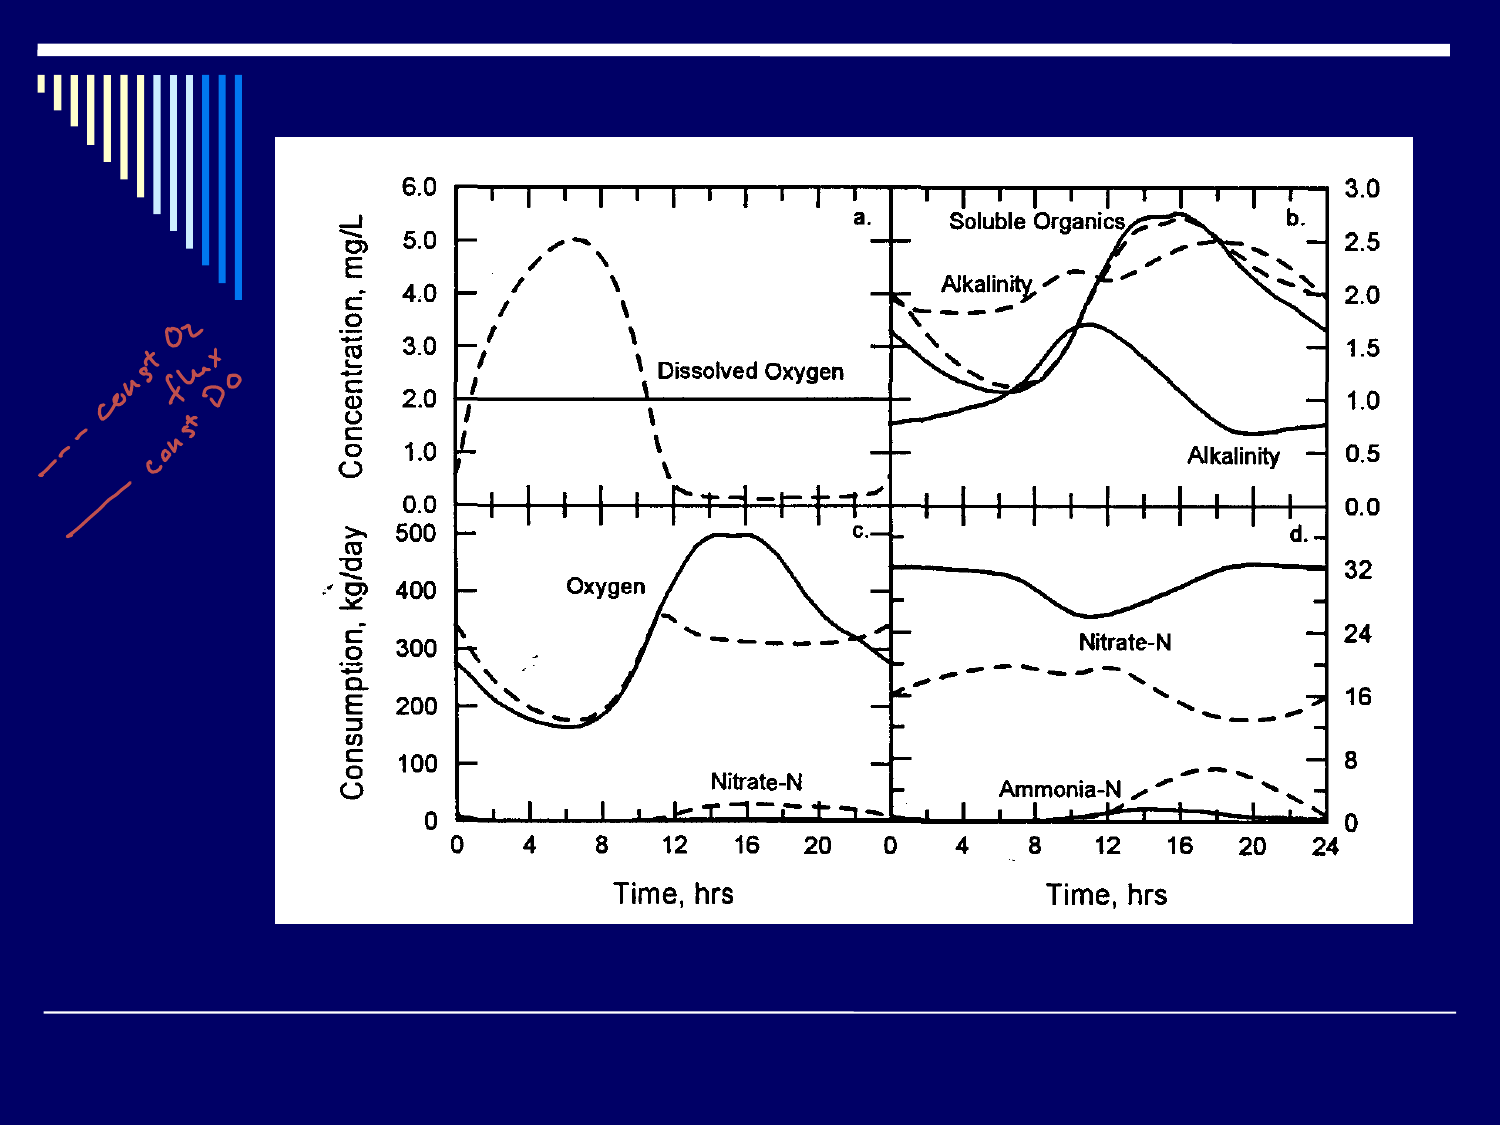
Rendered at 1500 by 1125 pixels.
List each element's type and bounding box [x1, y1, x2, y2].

picture [274, 137, 1413, 924]
